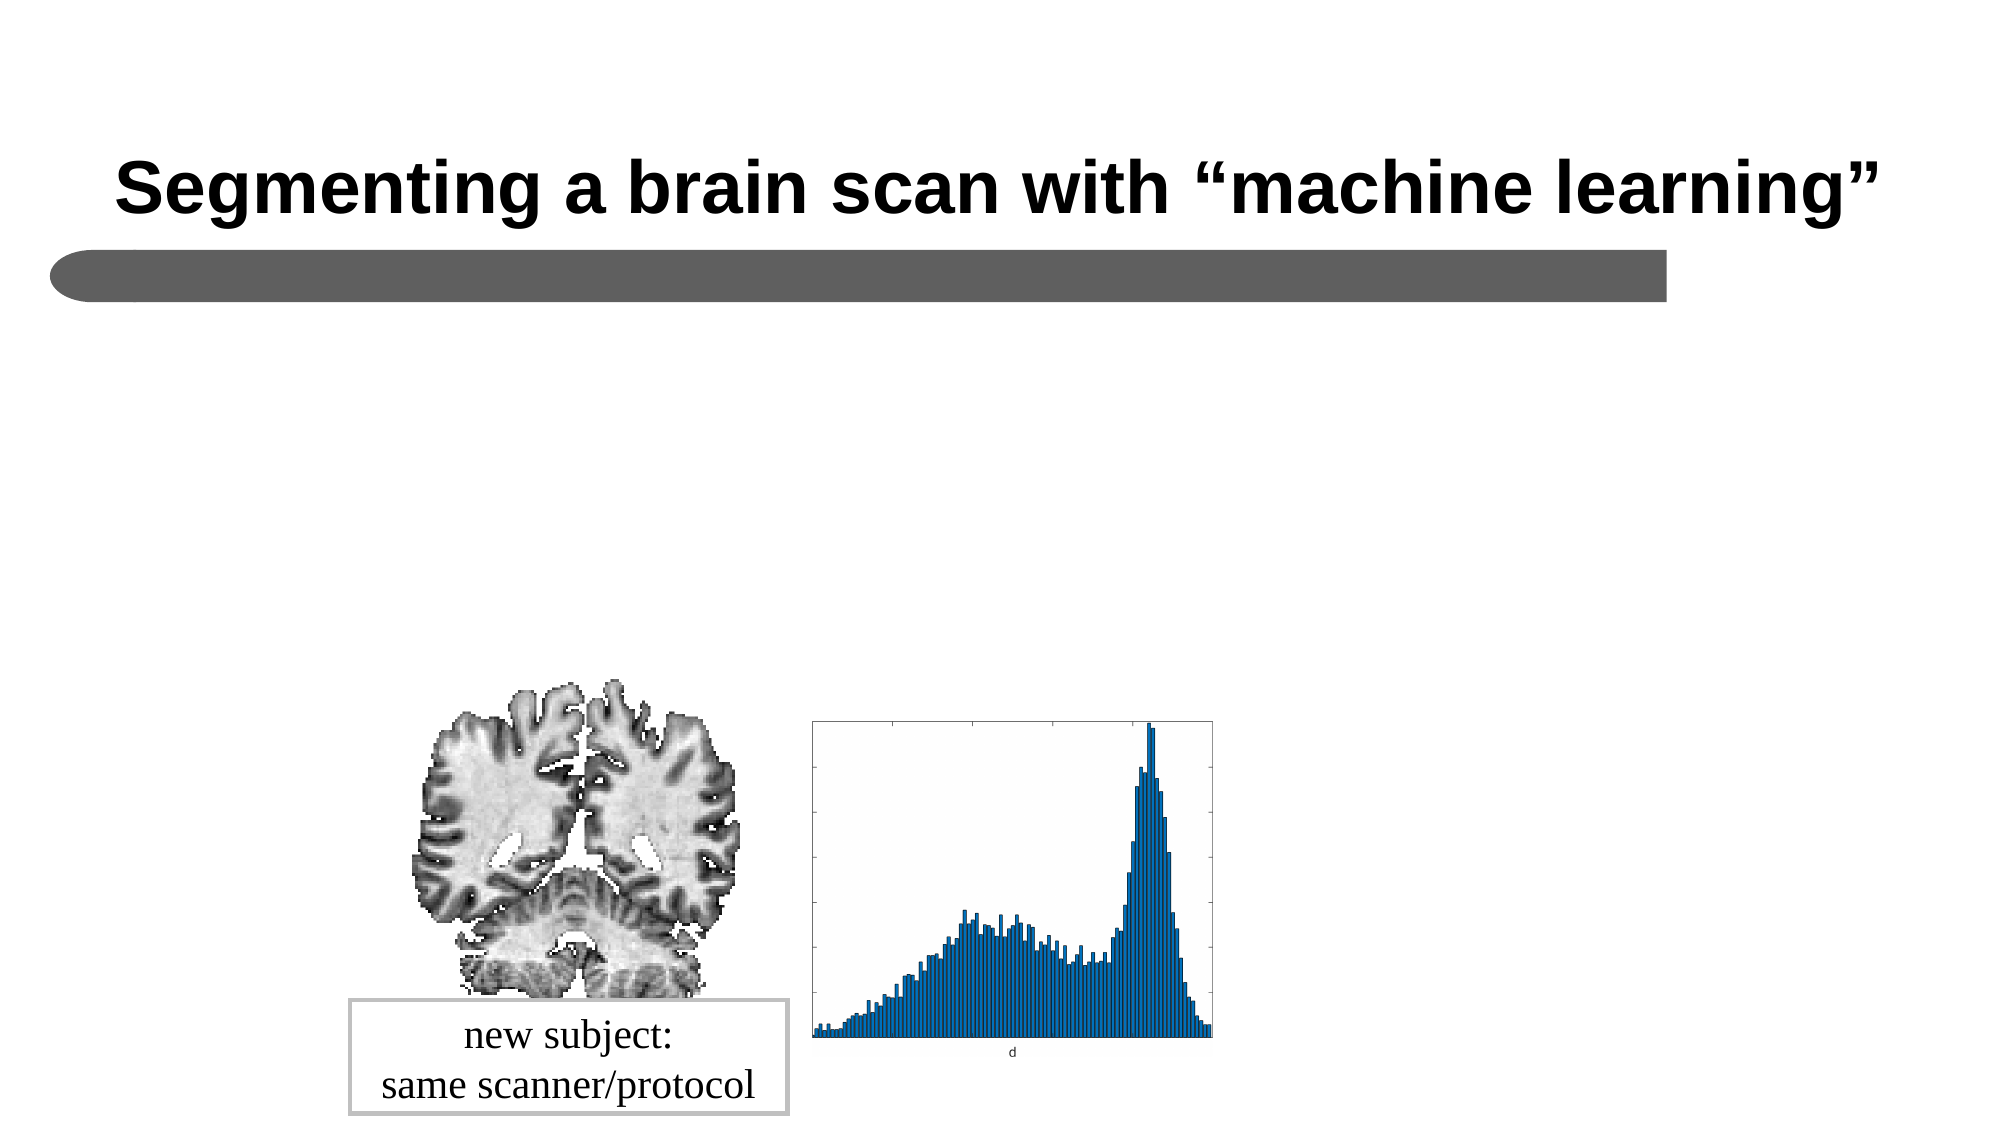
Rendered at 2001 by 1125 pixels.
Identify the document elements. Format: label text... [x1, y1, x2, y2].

picture [412, 679, 740, 1013]
picture [811, 721, 1213, 1057]
title Segmenting a brain scan with “machine learning” [99, 124, 1938, 238]
text_box new subject: same scanner/protocol [349, 999, 788, 1114]
